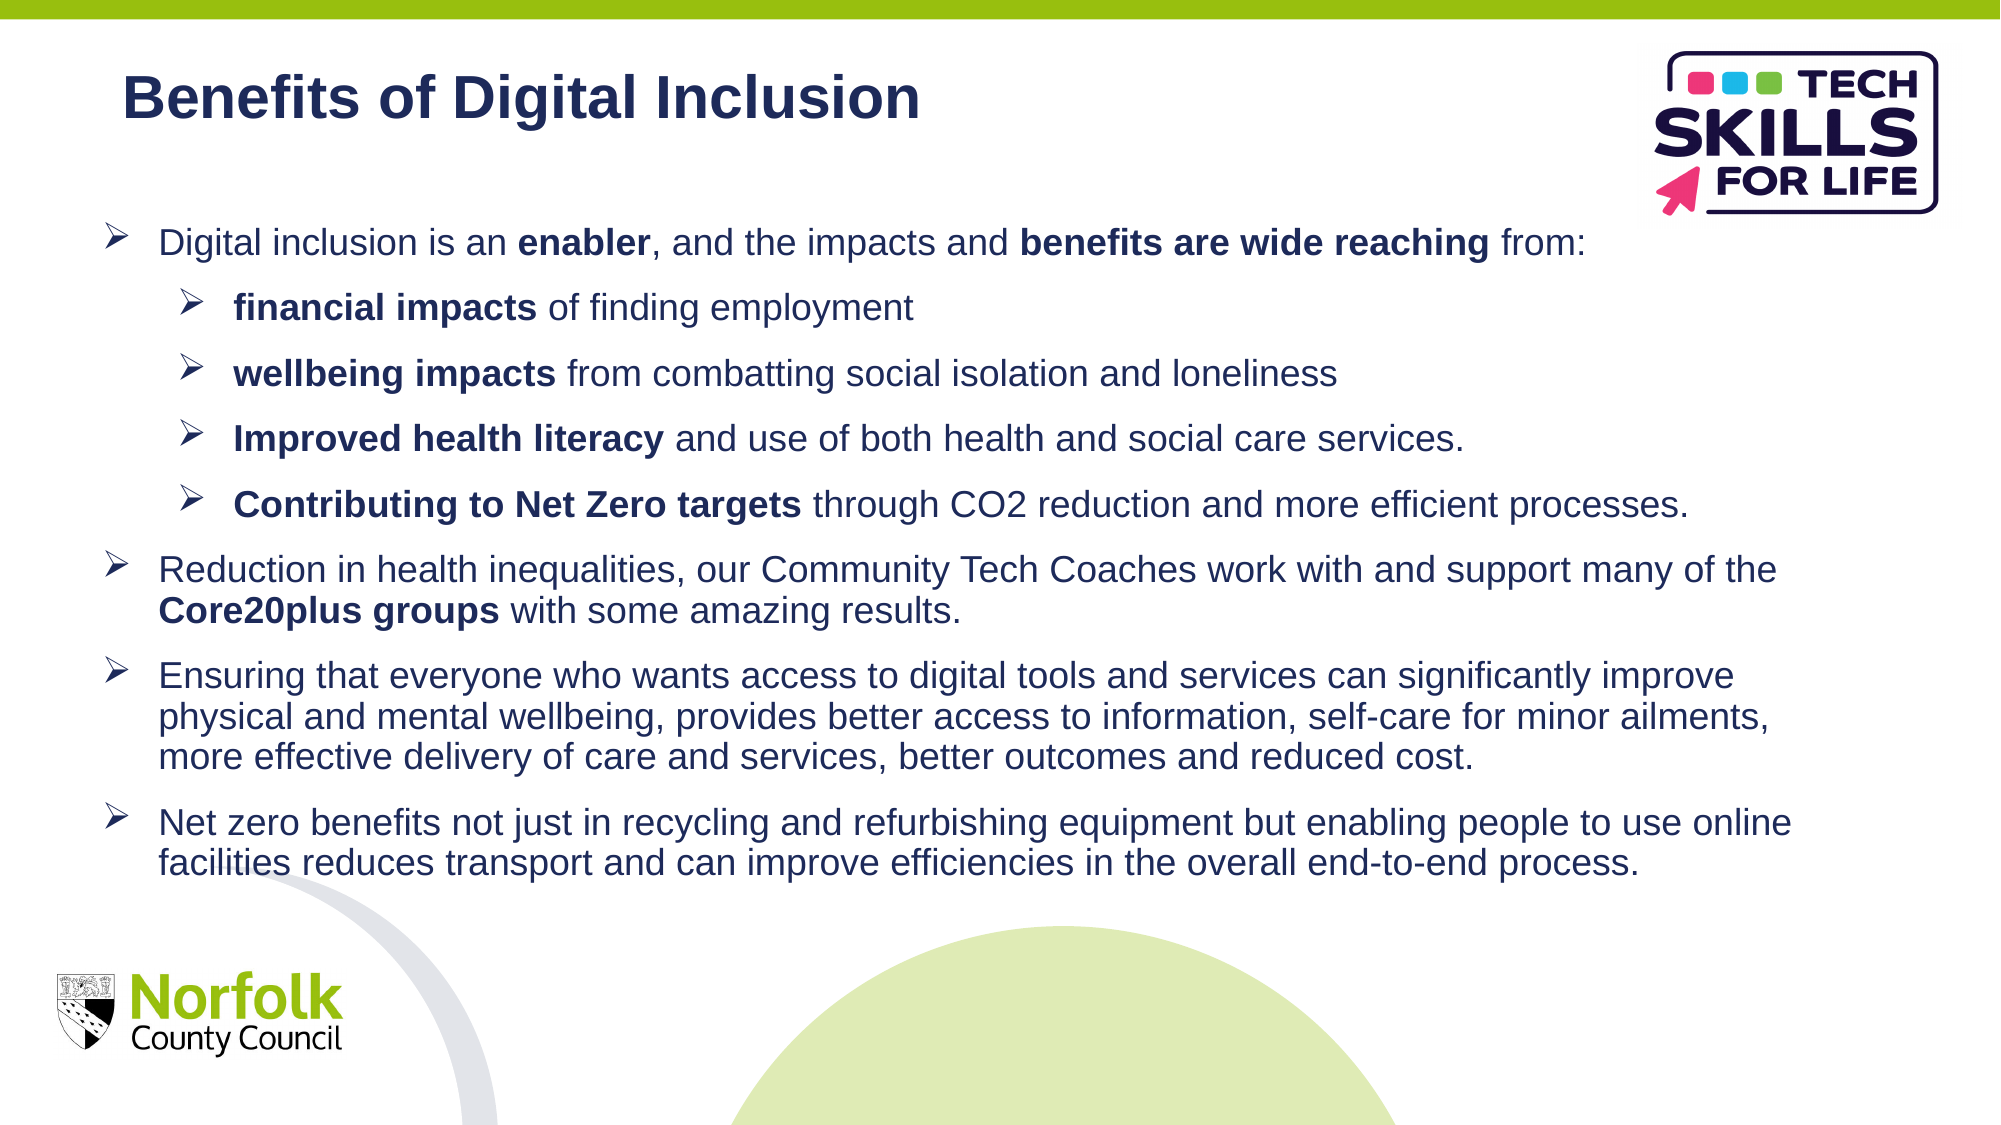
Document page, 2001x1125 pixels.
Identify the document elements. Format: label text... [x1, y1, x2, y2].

picture [53, 968, 347, 1060]
list Digital inclusion is an enabler, and the impacts and benefits are wide reaching from: financial impacts of finding employment wellbeing impacts from combatting social isolation and loneliness Improved health literacy and use of both health and social care services. Contributing to Net Zero targets through CO2 reduction and more efficient processes. Reduction in health inequalities, our Community Tech Coaches work with and support many of the Core20plus groups with some amazing results. Ensuring that everyone who wants access to digital tools and services can significantly improve physical and mental wellbeing, provides better access to information, self-care for minor ailments, more effective delivery of care and services, better outcomes and reduced cost. Net zero benefits not just in recycling and refurbishing equipment but enabling people to use online facilities reduces transport and can improve efficiencies in the overall end-to-end process. [86, 215, 1839, 1046]
list Benefits of Digital Inclusion [107, 58, 963, 180]
picture [1637, 43, 1963, 230]
